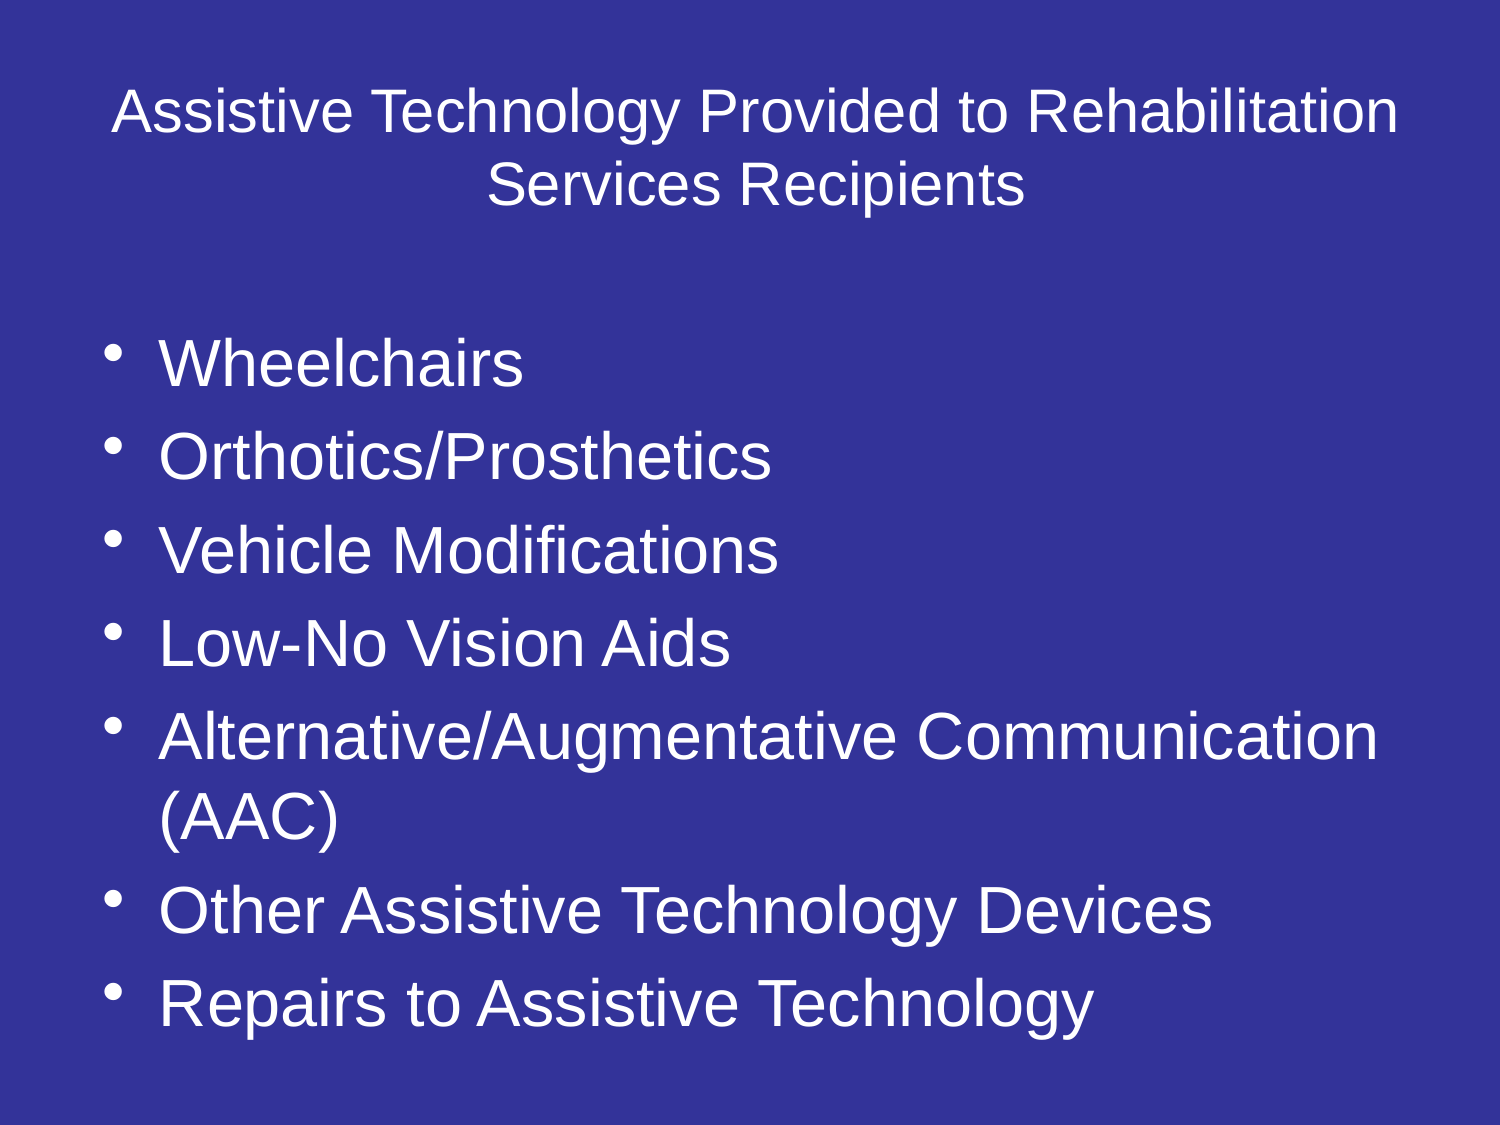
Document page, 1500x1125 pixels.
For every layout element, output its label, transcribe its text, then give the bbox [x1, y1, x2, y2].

list Wheelchairs Orthotics/Prosthetics Vehicle Modifications Low-No Vision Aids Alternative/Augmentative Communication (AAC) Other Assistive Technology Devices Repairs to Assistive Technology [87, 312, 1425, 1075]
title Assistive Technology Provided to Rehabilitation Services Recipients [87, 62, 1425, 300]
